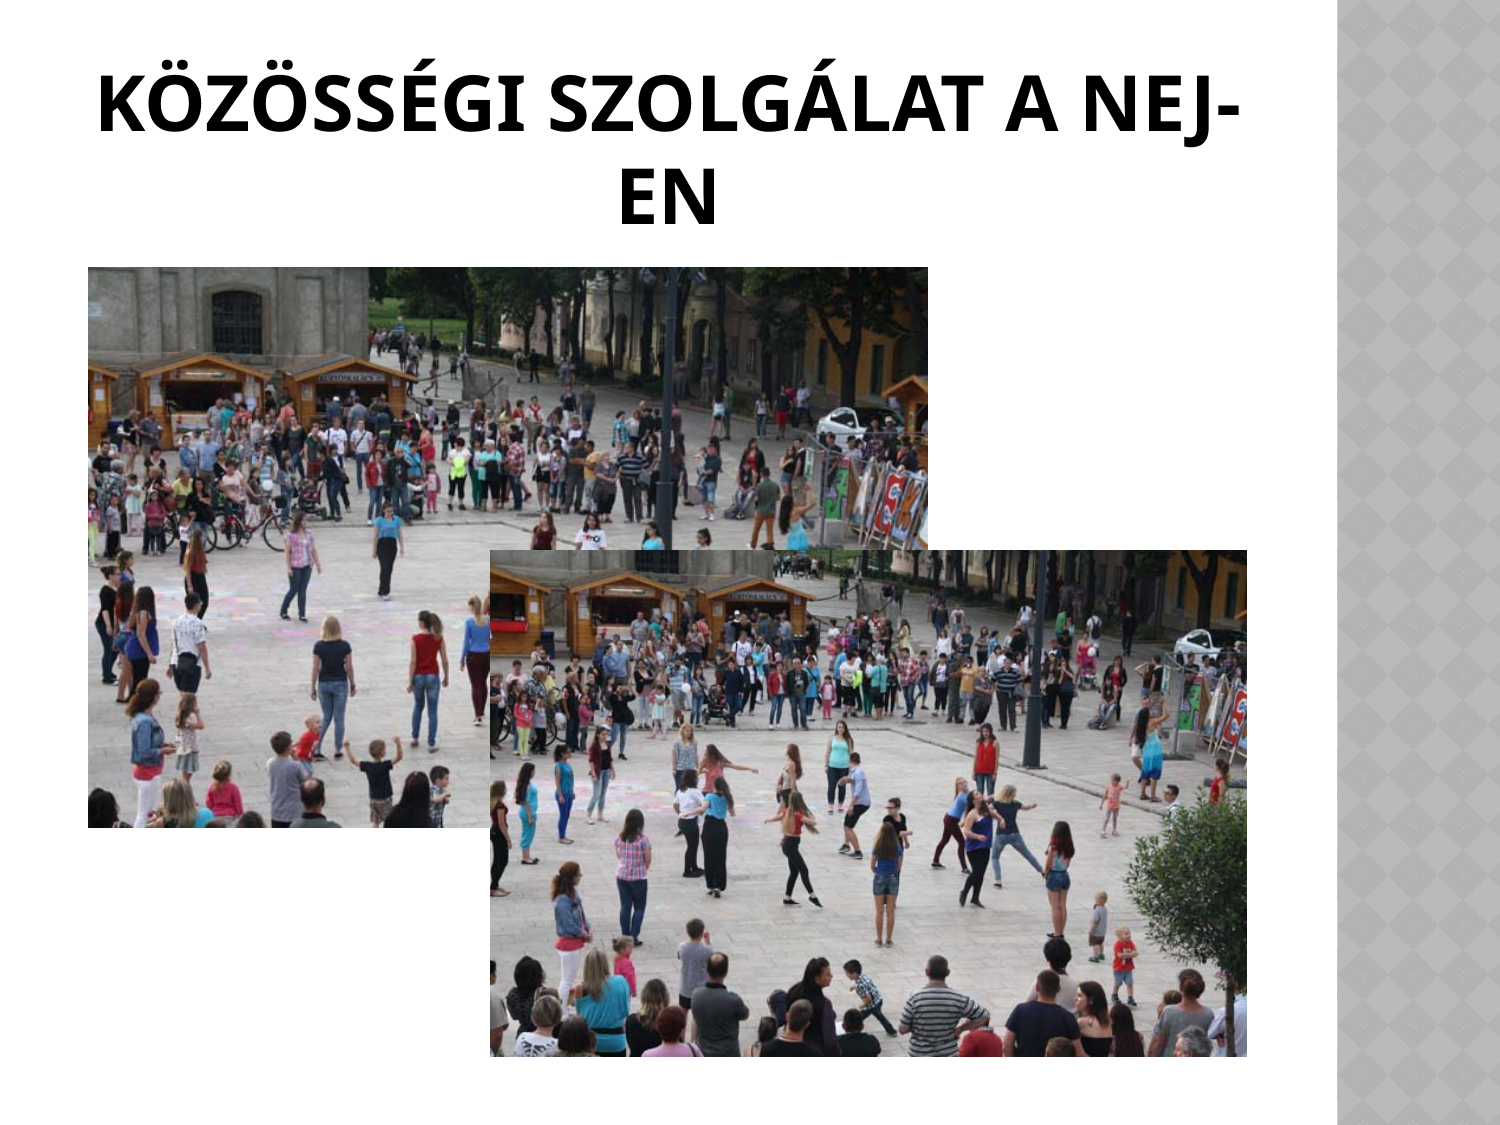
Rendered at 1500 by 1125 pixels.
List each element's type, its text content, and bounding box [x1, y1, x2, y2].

picture [489, 550, 1247, 1057]
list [88, 266, 928, 829]
title Közösségi szolgálat a Nej-en [75, 52, 1263, 240]
